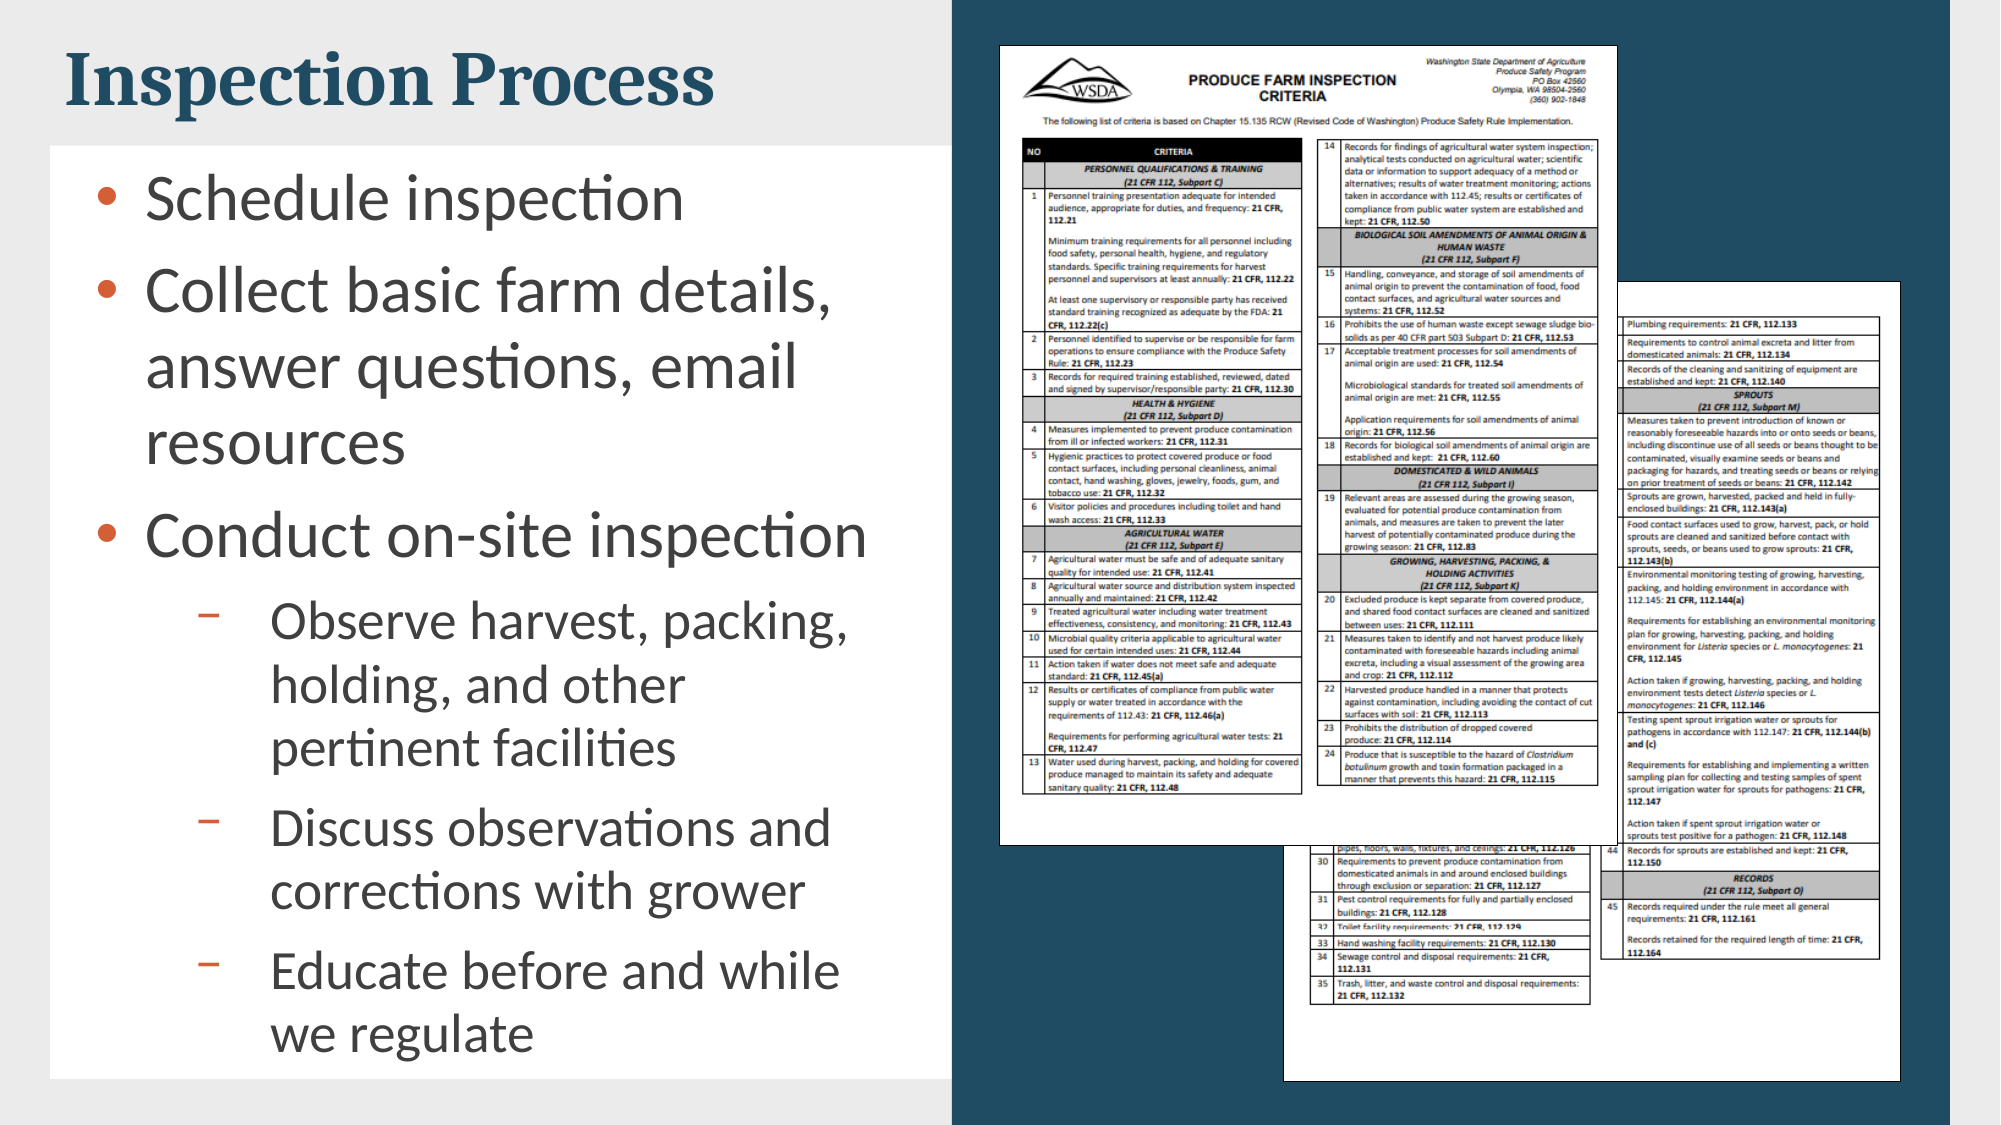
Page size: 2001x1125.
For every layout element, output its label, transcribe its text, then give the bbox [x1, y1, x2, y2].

picture [999, 45, 1901, 1082]
text_box Inspection Process [50, 20, 888, 129]
text_box [48, 144, 950, 1081]
text_box Schedule inspection Collect basic farm details, answer questions, email resources Conduct on-site inspection Observe harvest, packing, holding, and other pertinent facilities Discuss observations and corrections with grower Educate before and while we regulate [75, 145, 926, 1079]
text_box [950, 0, 1952, 1125]
